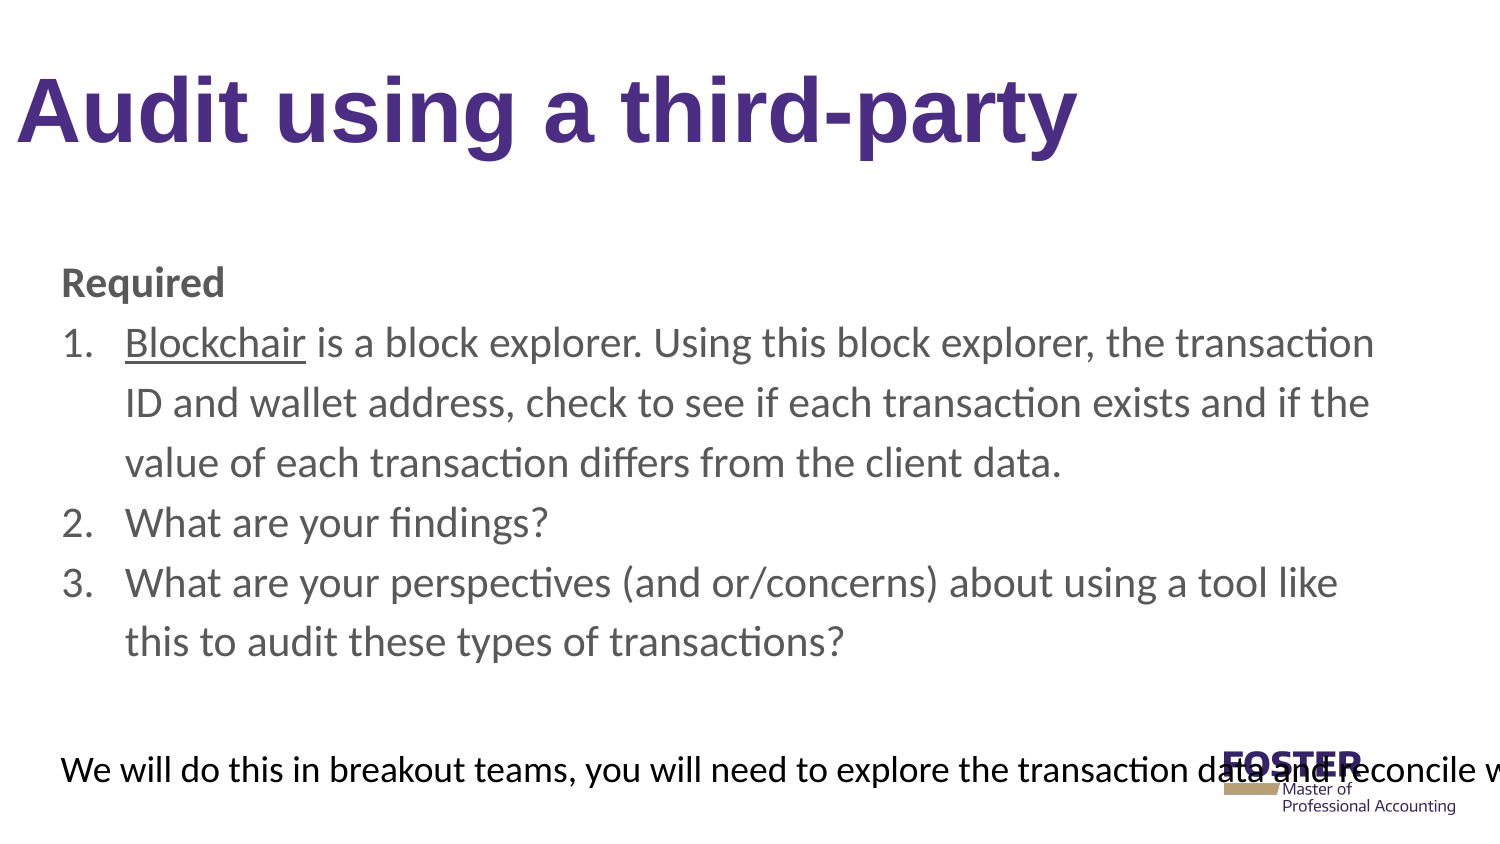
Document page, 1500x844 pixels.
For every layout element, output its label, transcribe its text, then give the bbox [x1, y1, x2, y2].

title Audit using a third-party [0, 43, 1377, 170]
text_box Required Blockchair is a block explorer. Using this block explorer, the transaction ID and wallet address, check to see if each transaction exists and if the value of each transaction differs from the client data. What are your findings? What are your perspectives (and or/concerns) about using a tool like this to audit these types of transactions? [61, 798, 1377, 844]
text_box We will do this in breakout teams, you will need to explore the transaction data and reconcile with the info in the excel sheet. [45, 737, 1500, 798]
text_box Required Blockchair is a block explorer. Using this block explorer, the transaction ID and wallet address, check to see if each transaction exists and if the value of each transaction differs from the client data. What are your findings? What are your perspectives (and or/concerns) about using a tool like this to audit these types of transactions? [61, 246, 1377, 737]
picture [1377, 798, 1458, 817]
